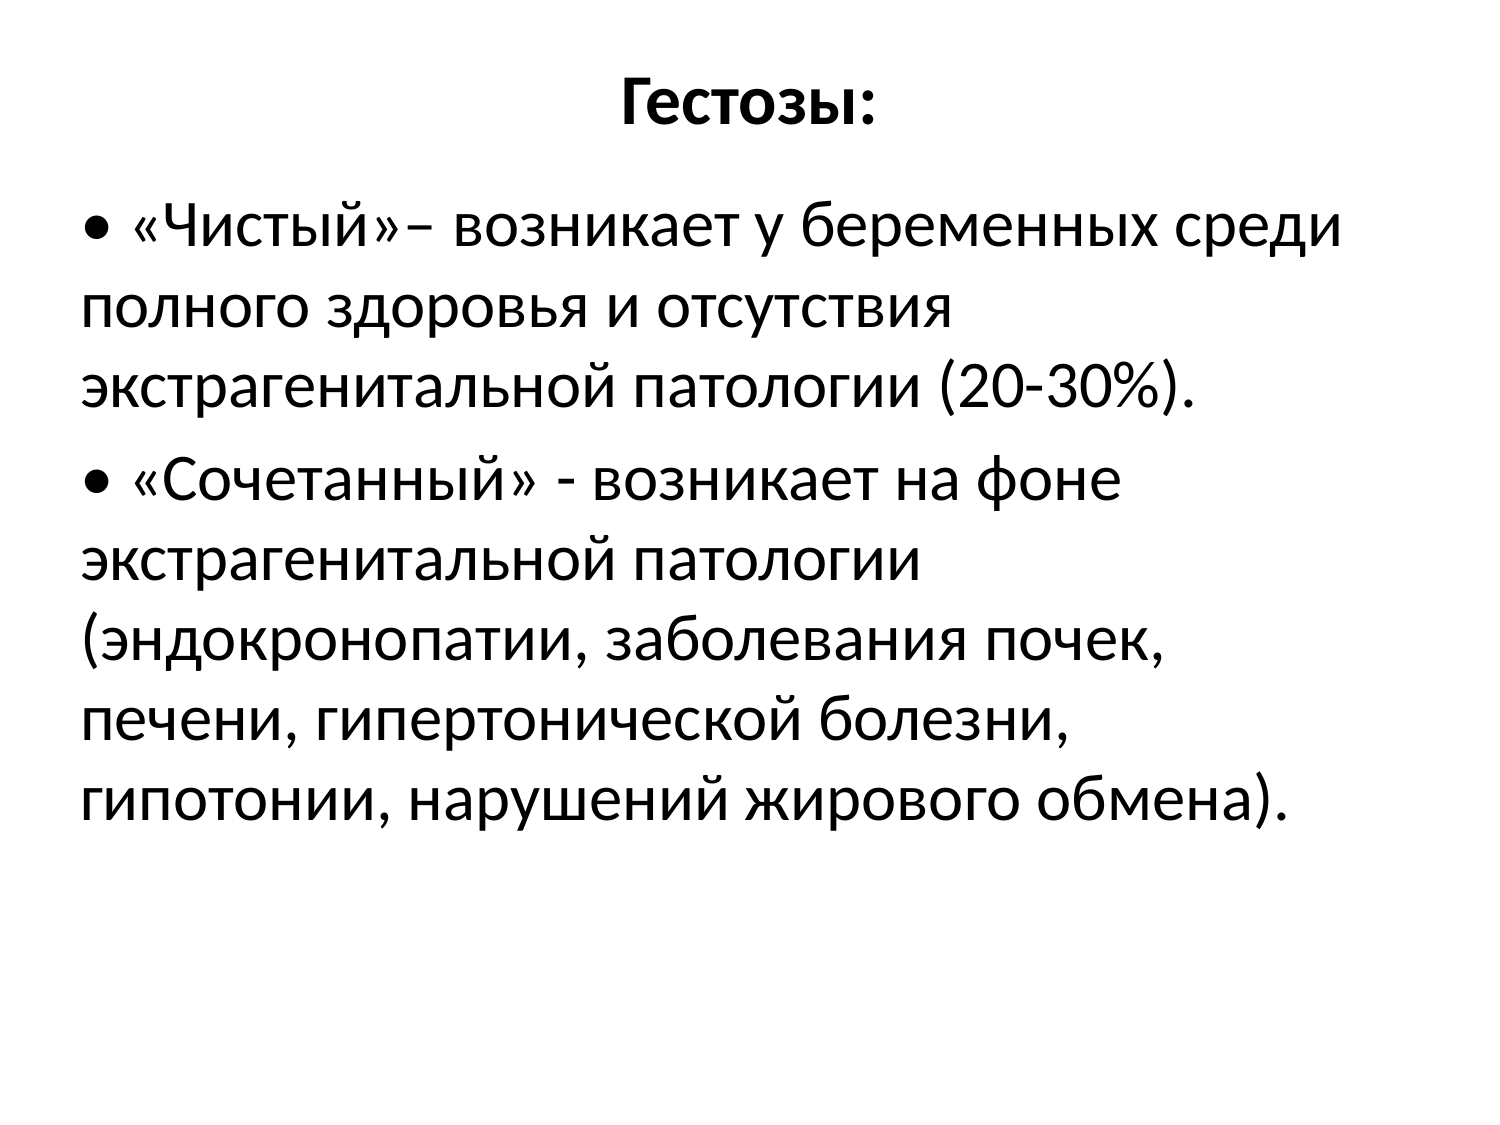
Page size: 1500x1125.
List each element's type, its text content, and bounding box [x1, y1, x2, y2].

list • «Чистый»– возникает у беременных среди полного здоровья и отсутствия экстрагенитальной патологии (20-30%). • «Сочетанный» - возникает на фоне экстрагенитальной патологии (эндокронопатии, заболевания почек, печени, гипертонической болезни, гипотонии, нарушений жирового обмена). [64, 172, 1415, 916]
title Гестозы: [75, 45, 1425, 233]
